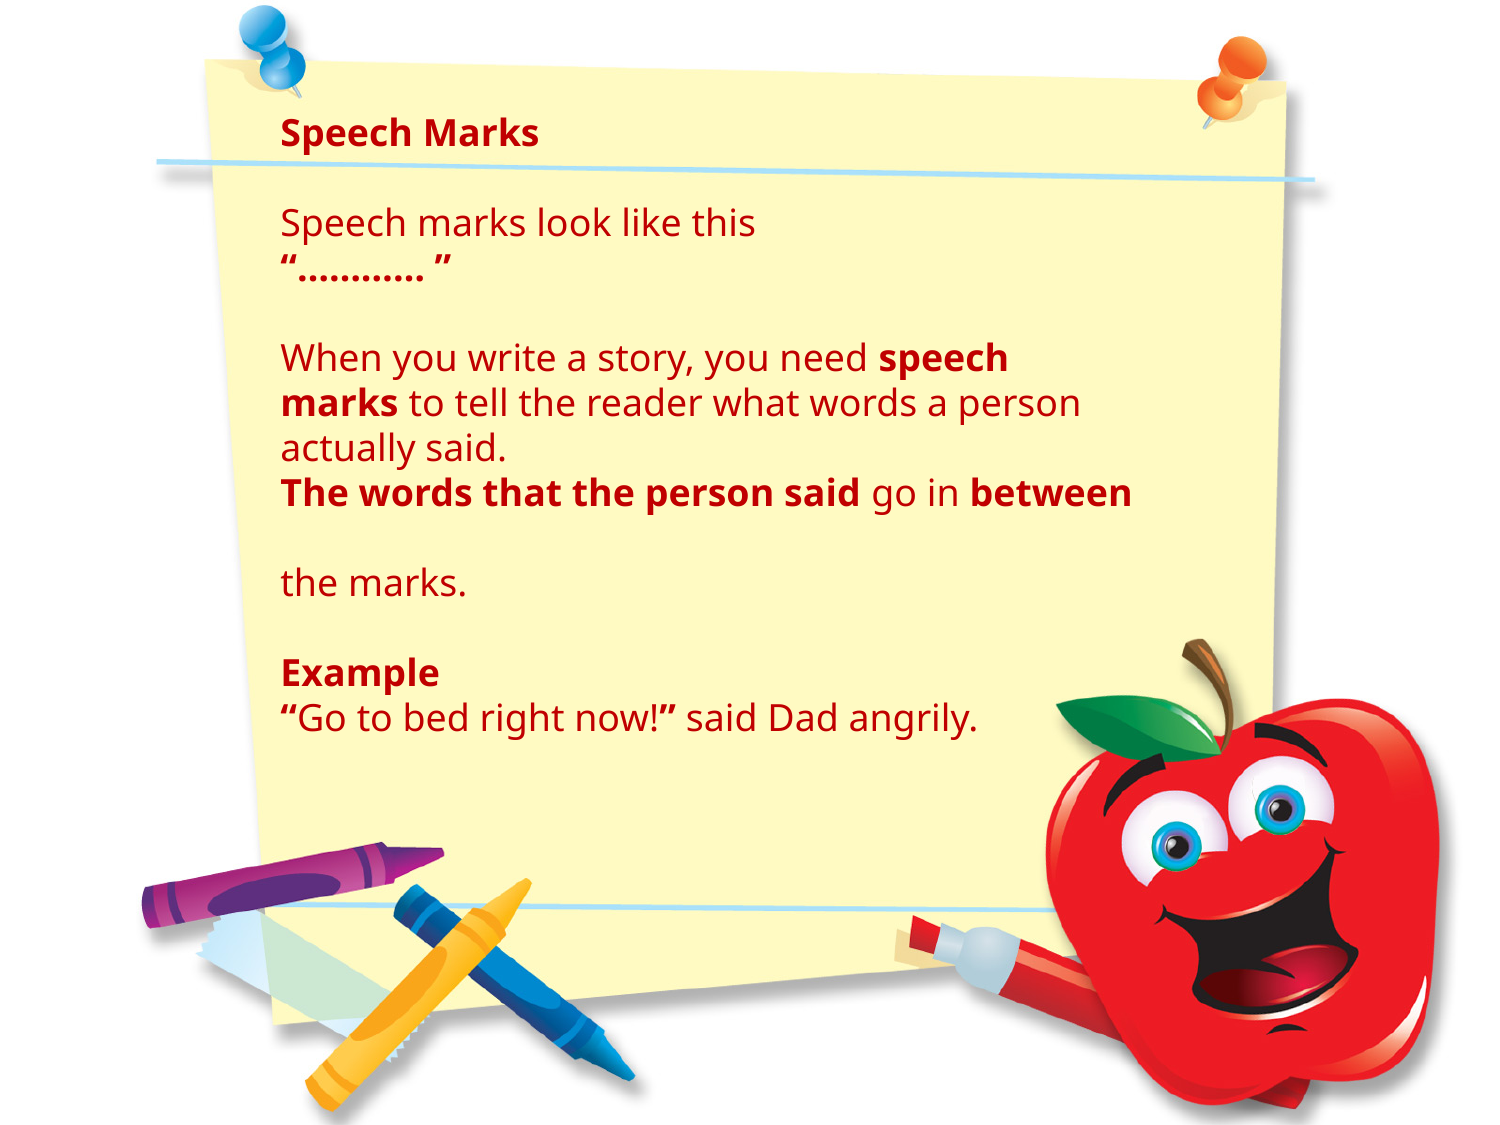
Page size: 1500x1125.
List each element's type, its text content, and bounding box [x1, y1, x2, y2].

text_box Speech Marks Speech marks look like this “………… ” When you write a story, you need speech marks to tell the reader what words a person actually said. The words that the person said go in between the marks. Example “Go to bed right now!” said Dad angrily. [265, 101, 1152, 847]
picture [0, 0, 1500, 1125]
